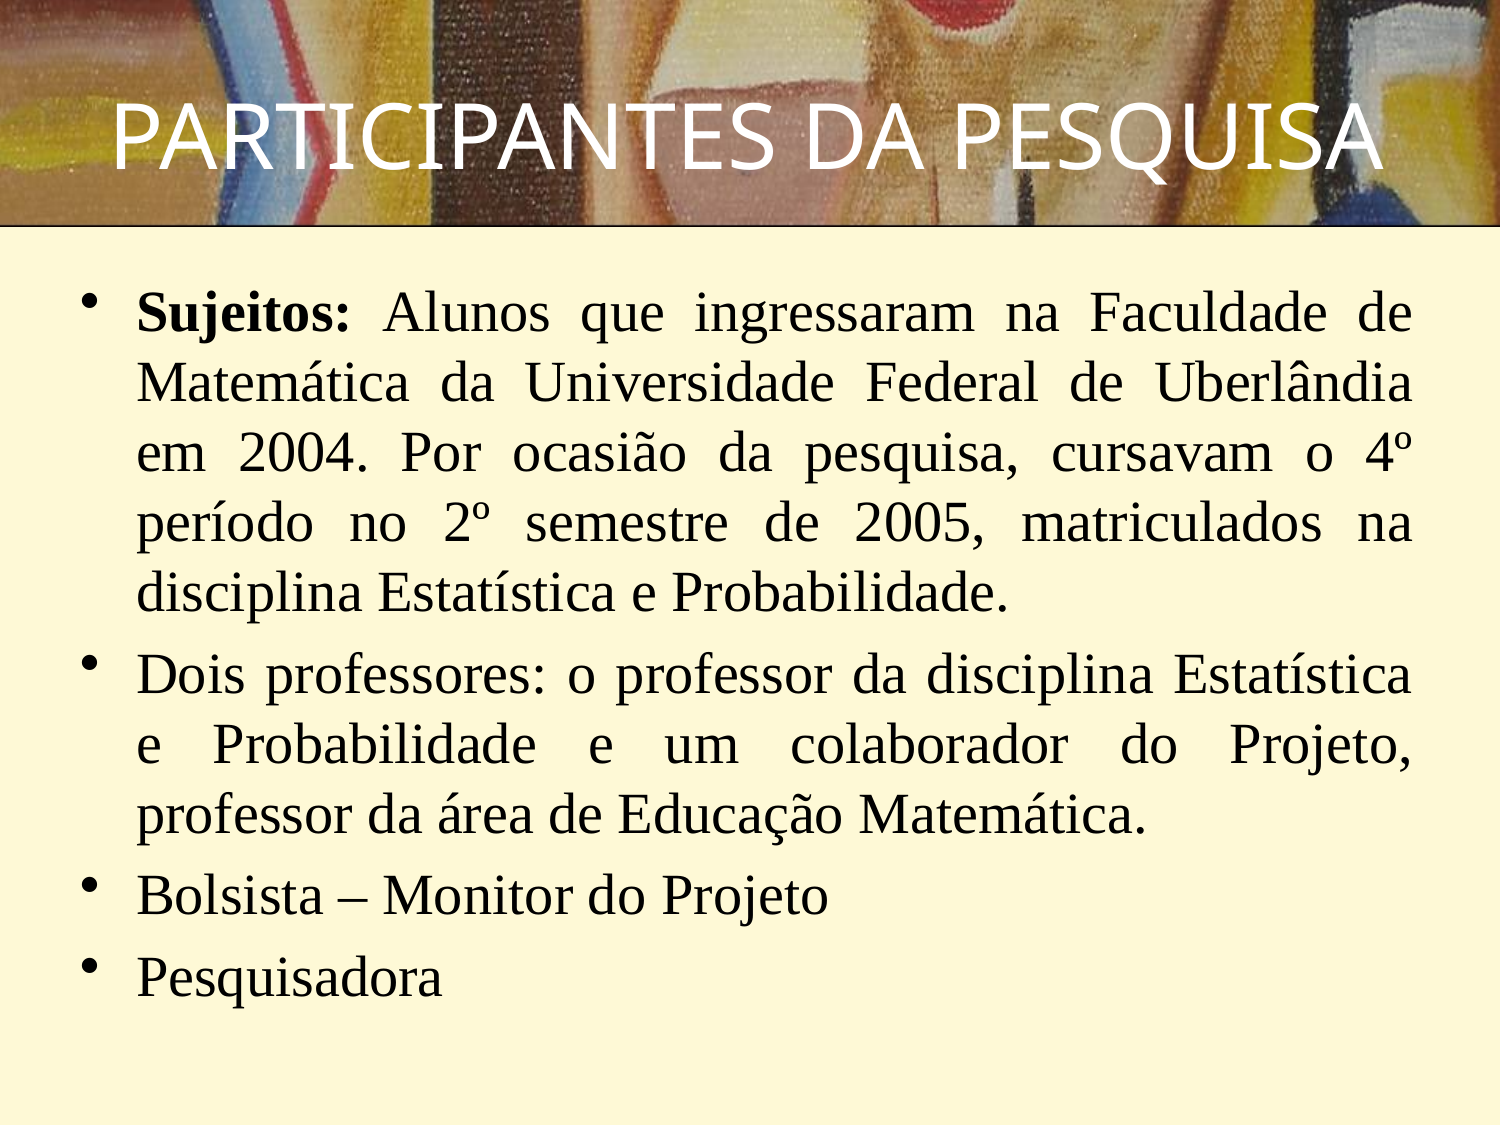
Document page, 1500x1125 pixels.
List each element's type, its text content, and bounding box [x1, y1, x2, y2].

picture [0, 0, 1500, 227]
list Sujeitos: Alunos que ingressaram na Faculdade de Matemática da Universidade Federal de Uberlândia em 2004. Por ocasião da pesquisa, cursavam o 4º período no 2º semestre de 2005, matriculados na disciplina Estatística e Probabilidade. Dois professores: o professor da disciplina Estatística e Probabilidade e um colaborador do Projeto, professor da área de Educação Matemática. Bolsista – Monitor do Projeto Pesquisadora [64, 265, 1429, 1125]
